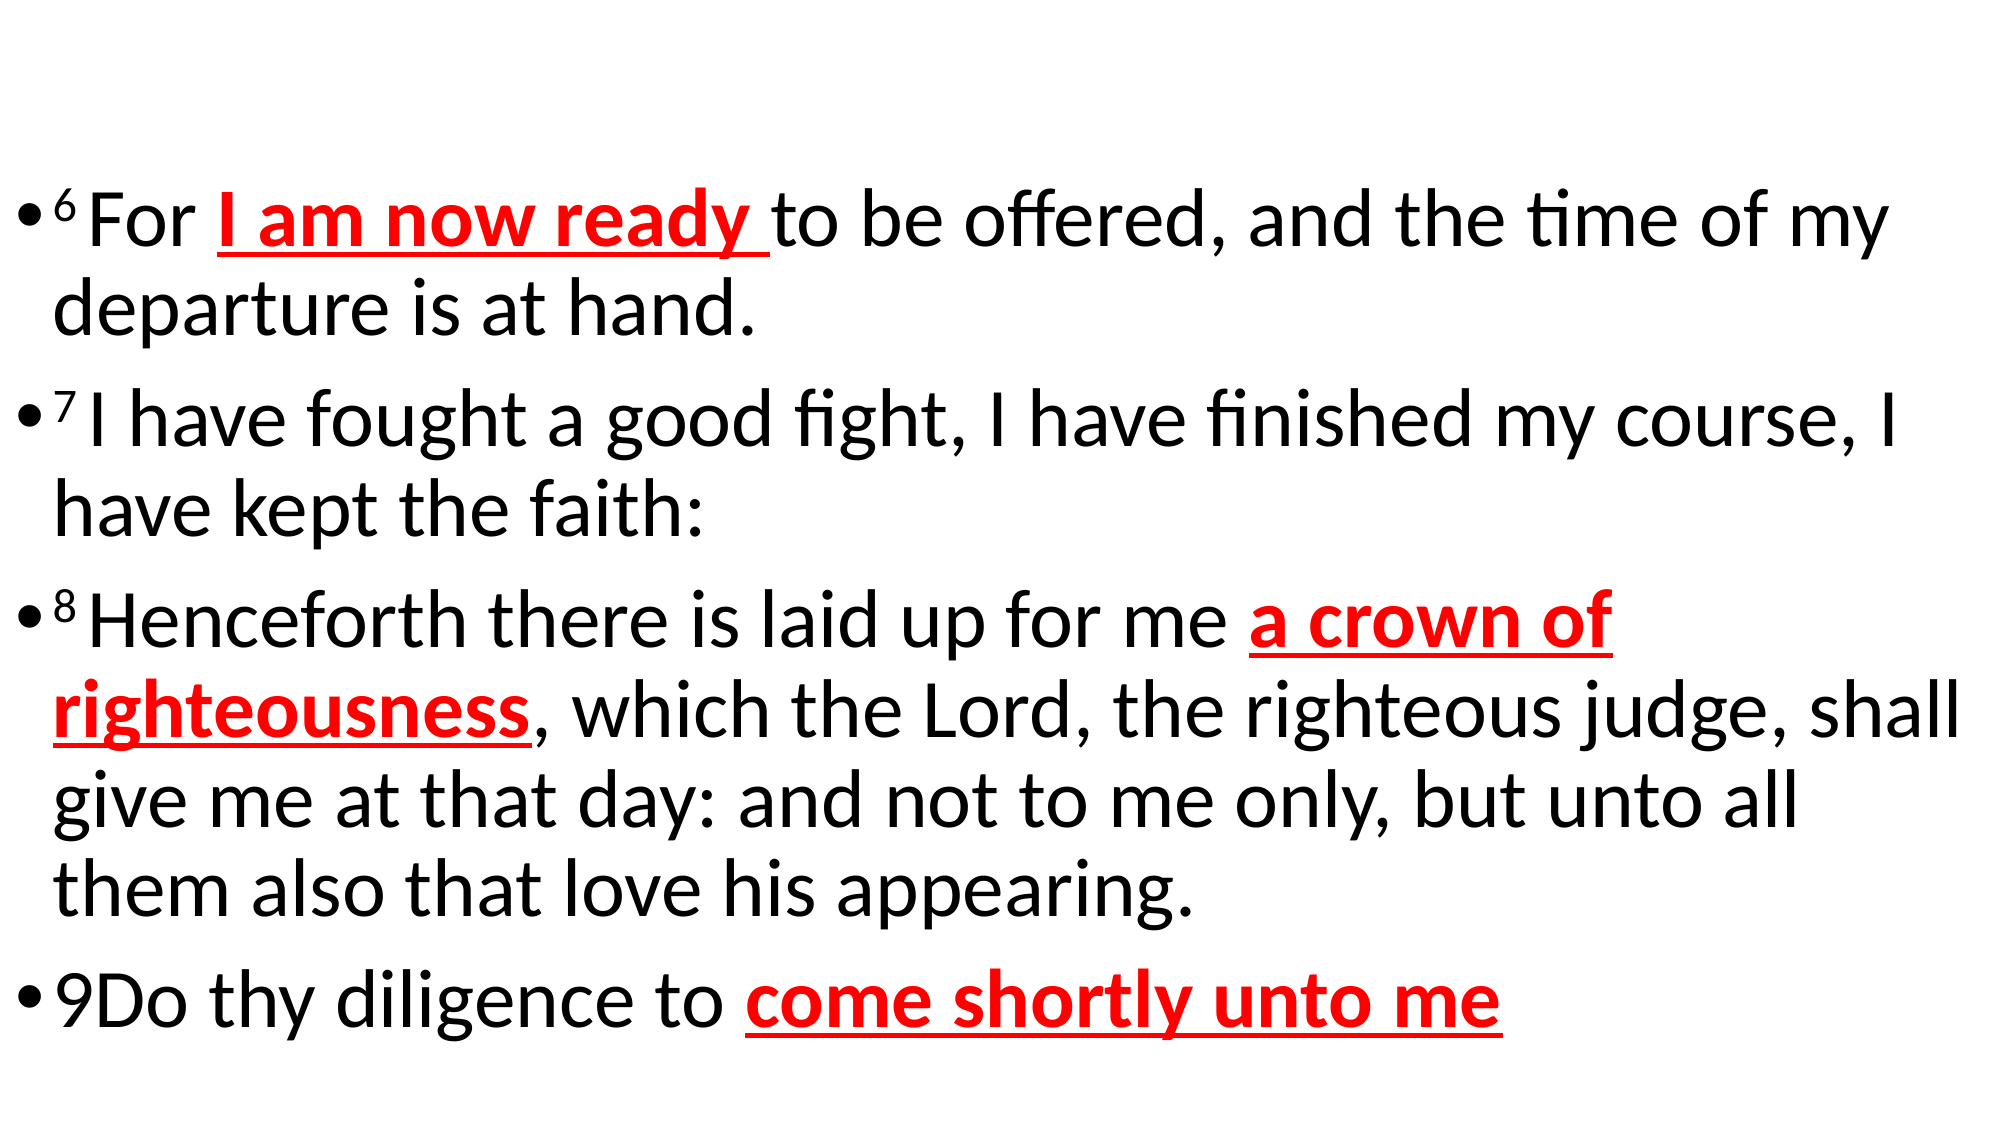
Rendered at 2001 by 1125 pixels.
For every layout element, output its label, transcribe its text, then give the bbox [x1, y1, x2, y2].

list 6 For I am now ready to be offered, and the time of my departure is at hand. 7 I have fought a good fight, I have finished my course, I have kept the faith: 8 Henceforth there is laid up for me a crown of righteousness, which the Lord, the righteous judge, shall give me at that day: and not to me only, but unto all them also that love his appearing. 9Do thy diligence to come shortly unto me [0, 0, 2000, 1125]
